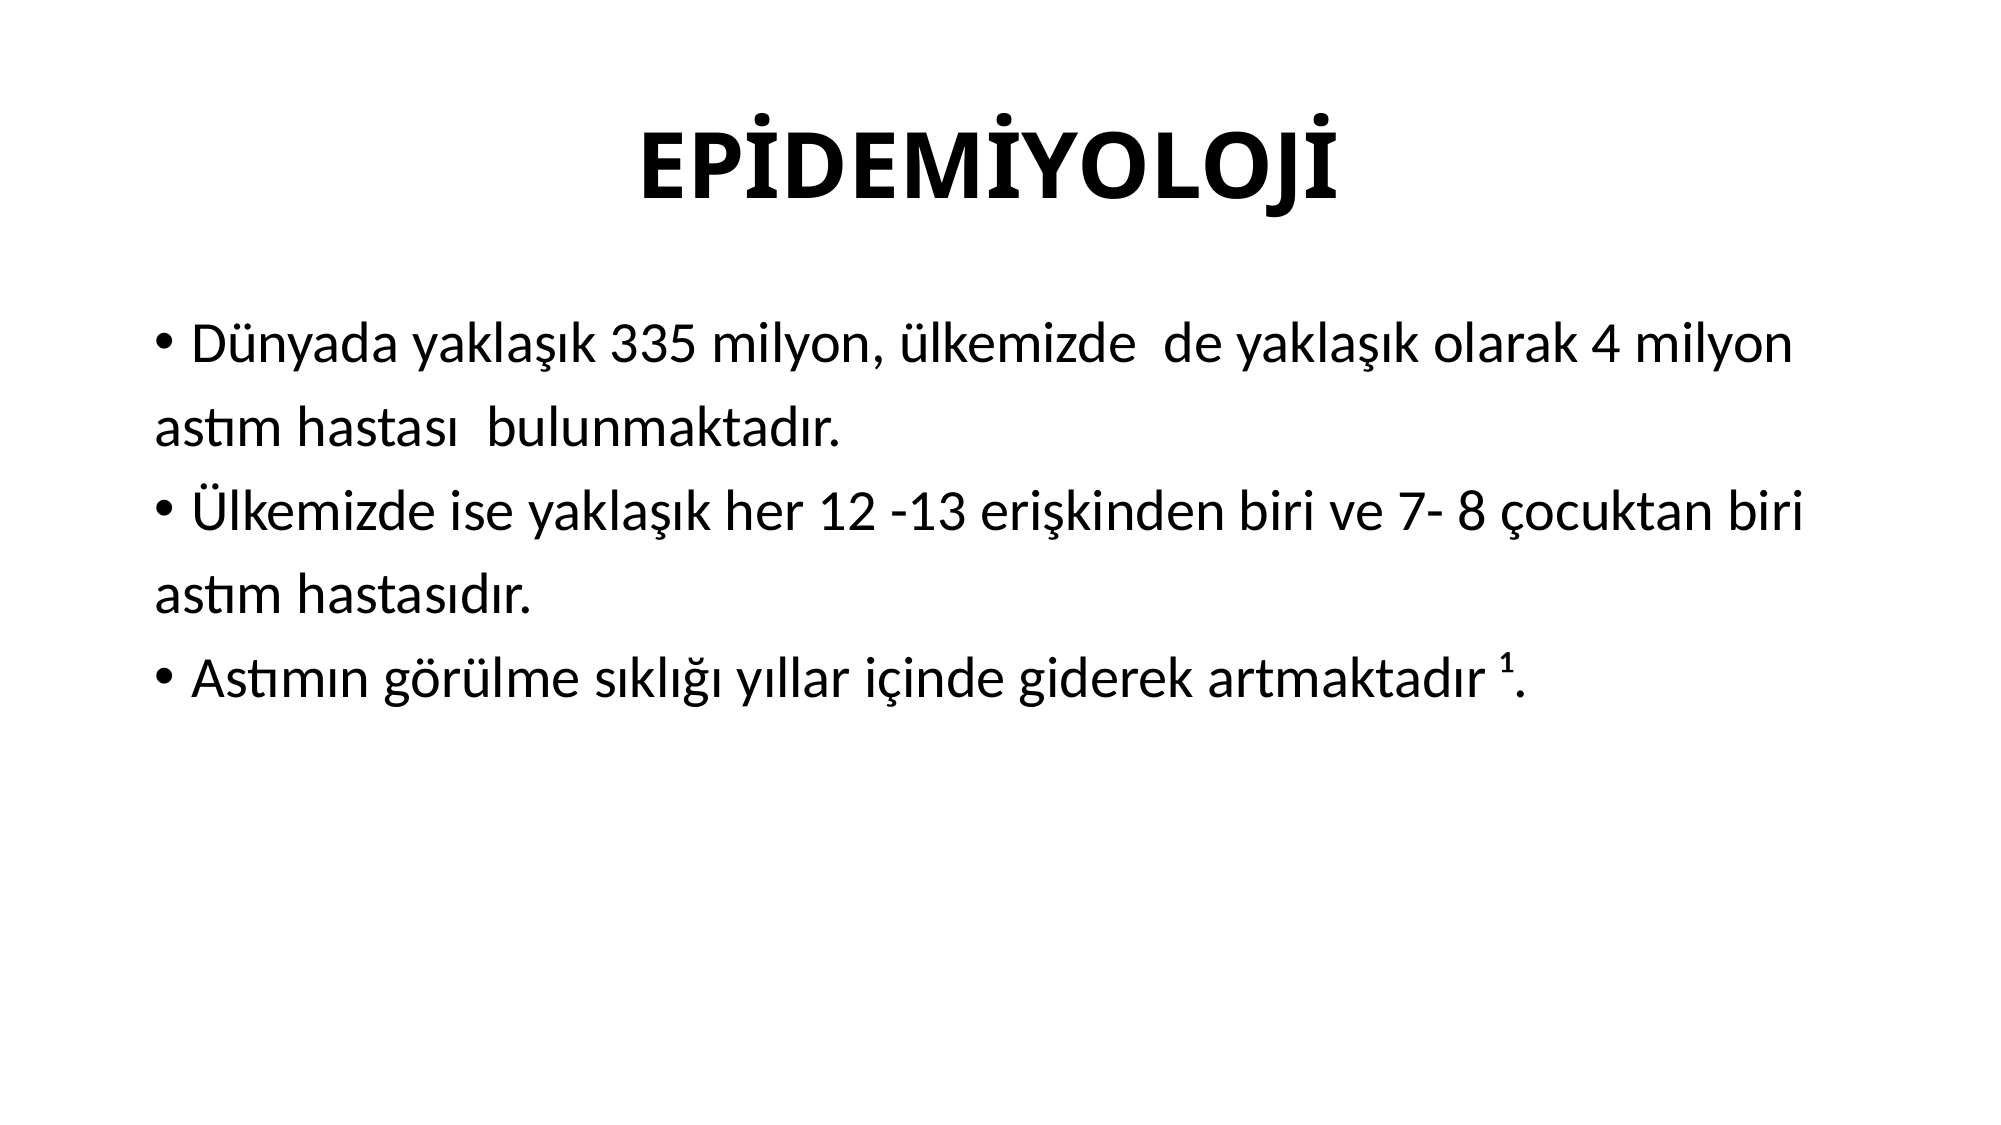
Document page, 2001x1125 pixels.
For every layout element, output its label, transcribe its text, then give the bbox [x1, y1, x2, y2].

title EPİDEMİYOLOJİ [137, 59, 1863, 278]
list Dünyada yaklaşık 335 milyon, ülkemizde de yaklaşık olarak 4 milyon astım hastası bulunmaktadır. Ülkemizde ise yaklaşık her 12 -13 erişkinden biri ve 7- 8 çocuktan biri astım hastasıdır. Astımın görülme sıklığı yıllar içinde giderek artmaktadır ¹. [139, 304, 1865, 1019]
